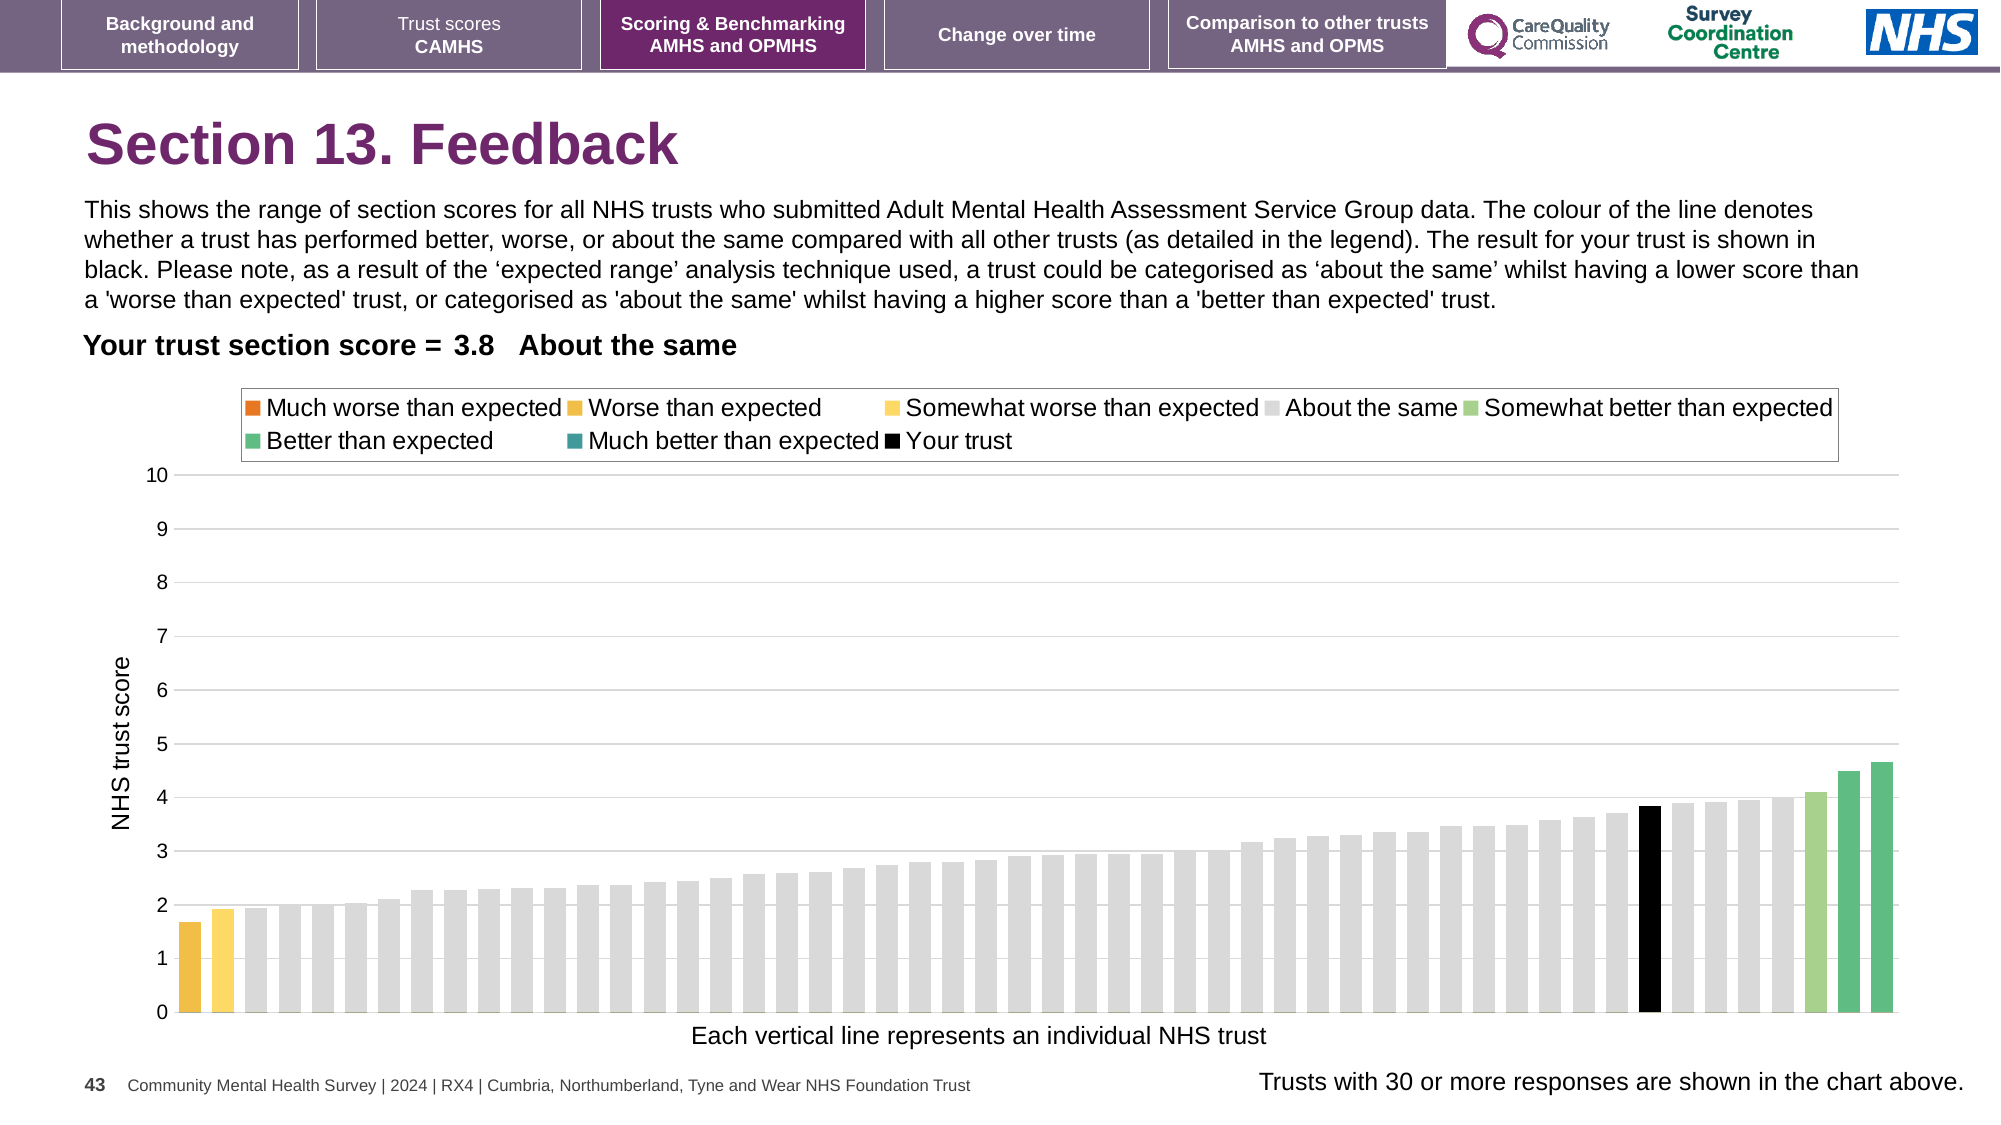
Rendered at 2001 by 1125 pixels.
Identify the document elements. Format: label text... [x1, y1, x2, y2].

picture [1866, 9, 1978, 55]
picture [1467, 13, 1610, 59]
text_box Section 13. Feedback [72, 99, 1621, 185]
chart [99, 369, 1923, 1036]
table_header 3.8 [448, 323, 518, 369]
text_box This shows the range of section scores for all NHS trusts who submitted Adult Mental Health Assessment Service Group data. The colour of the line denotes whether a trust has performed better, worse, or about the same compared with all other trusts (as detailed in the legend). The result for your trust is shown in black. Please note, as a result of the ‘expected range’ analysis technique used, a trust could be categorised as ‘about the same’ whilst having a lower score than a 'worse than expected' trust, or categorised as 'about the same' whilst having a higher score than a 'better than expected' trust. [69, 186, 1890, 321]
table_header Your trust section score = [53, 323, 448, 370]
table_header About the same [518, 323, 1807, 369]
text_box Trusts with 30 or more responses are shown in the chart above. [1244, 1057, 2000, 1103]
text_box 43 [84, 1065, 122, 1125]
picture [1666, 3, 1794, 61]
text_box Each vertical line represents an individual NHS trust [676, 1036, 1283, 1058]
